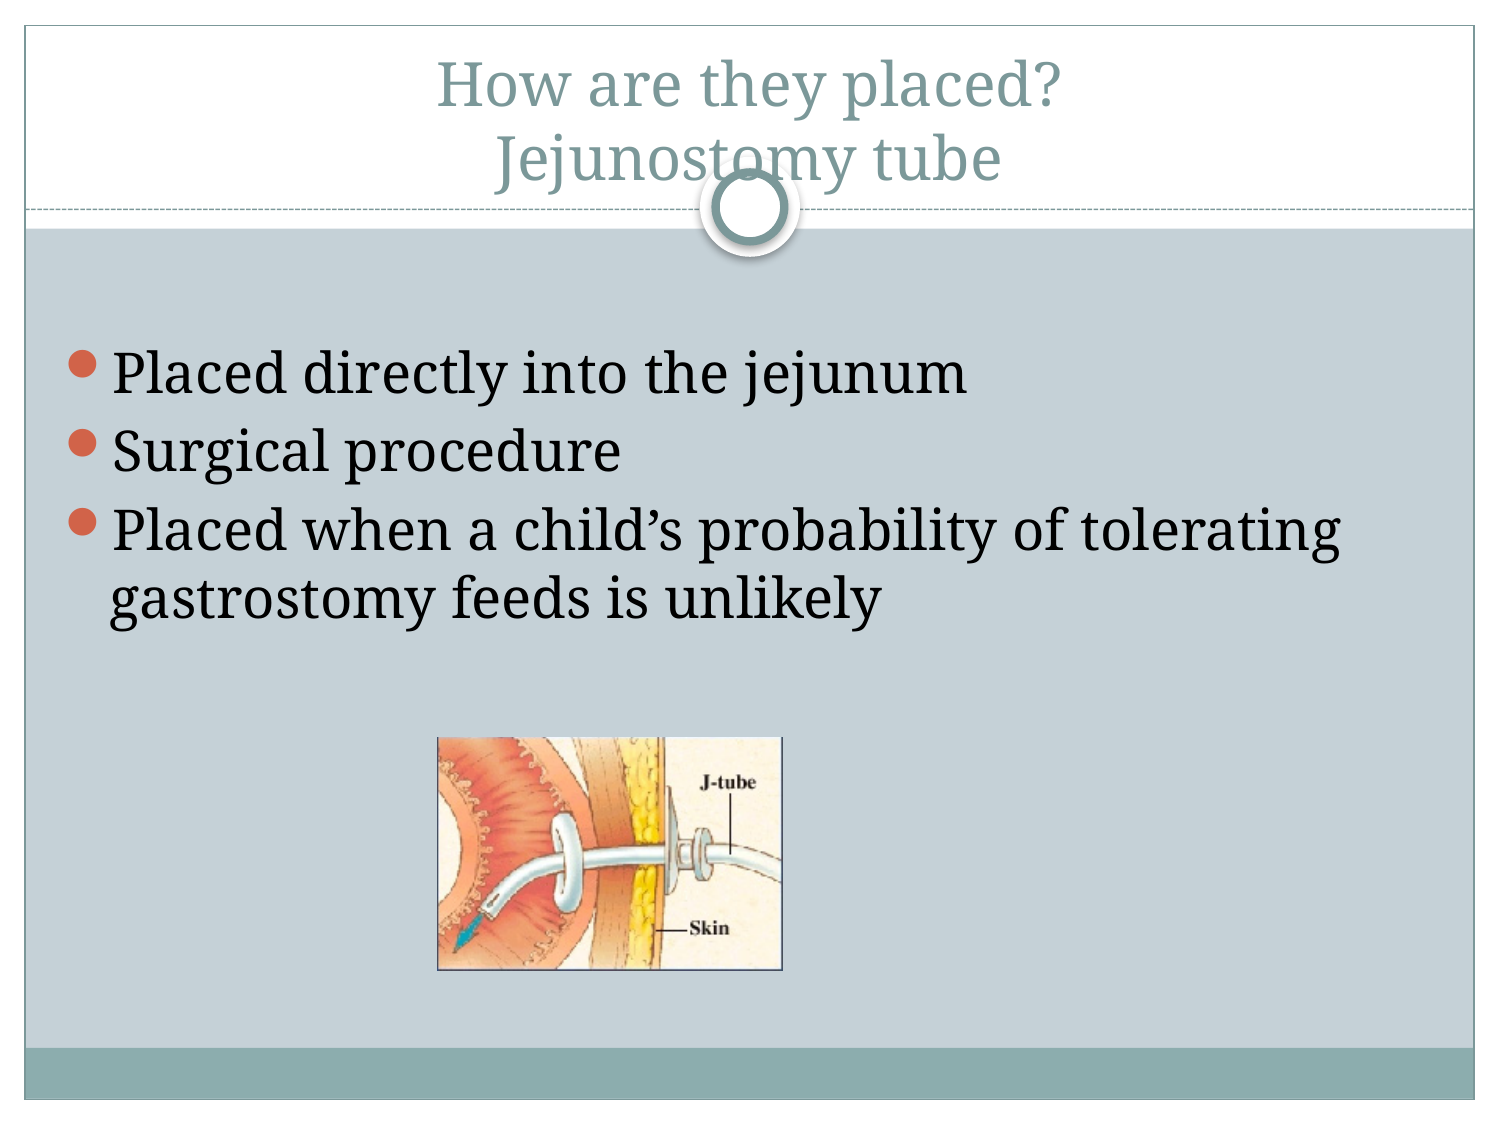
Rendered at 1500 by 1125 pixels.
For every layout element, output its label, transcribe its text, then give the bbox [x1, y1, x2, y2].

list Placed directly into the jejunum Surgical procedure Placed when a child’s probability of tolerating gastrostomy feeds is unlikely [49, 250, 1445, 1001]
title How are they placed? Jejunostomy tube [49, 37, 1450, 200]
picture [437, 737, 783, 971]
